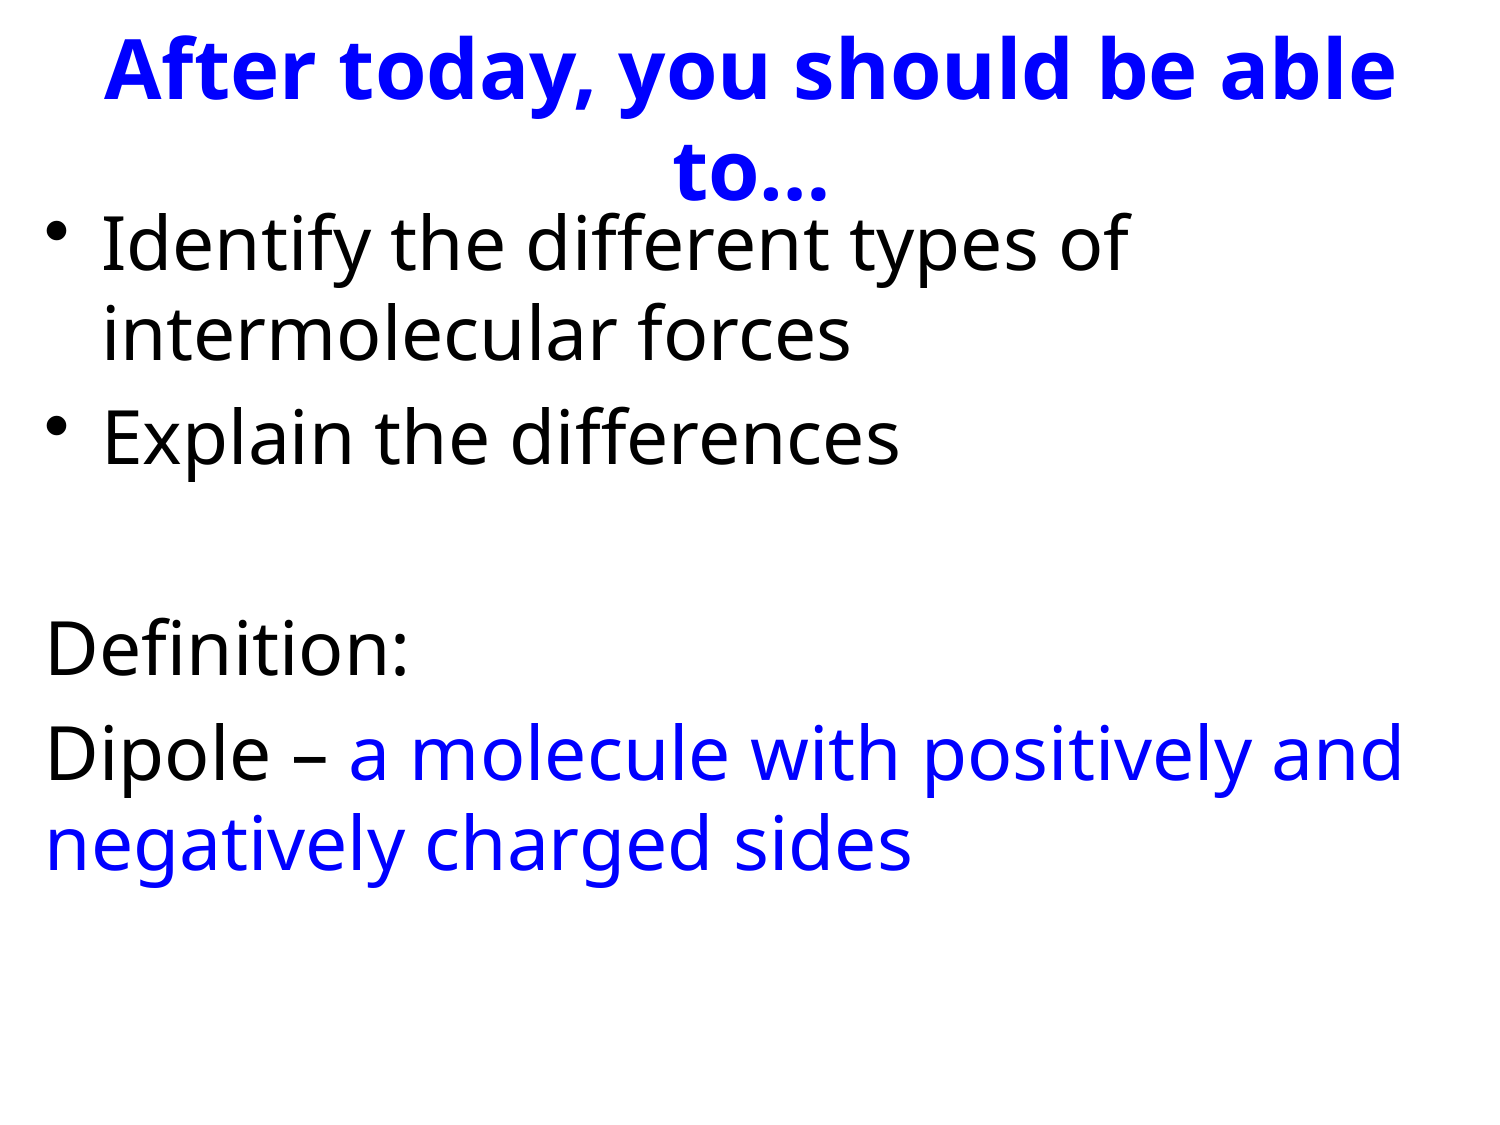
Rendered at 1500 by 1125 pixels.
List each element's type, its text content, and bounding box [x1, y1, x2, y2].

list Identify the different types of intermolecular forces Explain the differences Definition: Dipole – a molecule with positively and negatively charged sides [29, 187, 1468, 930]
title After today, you should be able to… [20, 22, 1483, 211]
